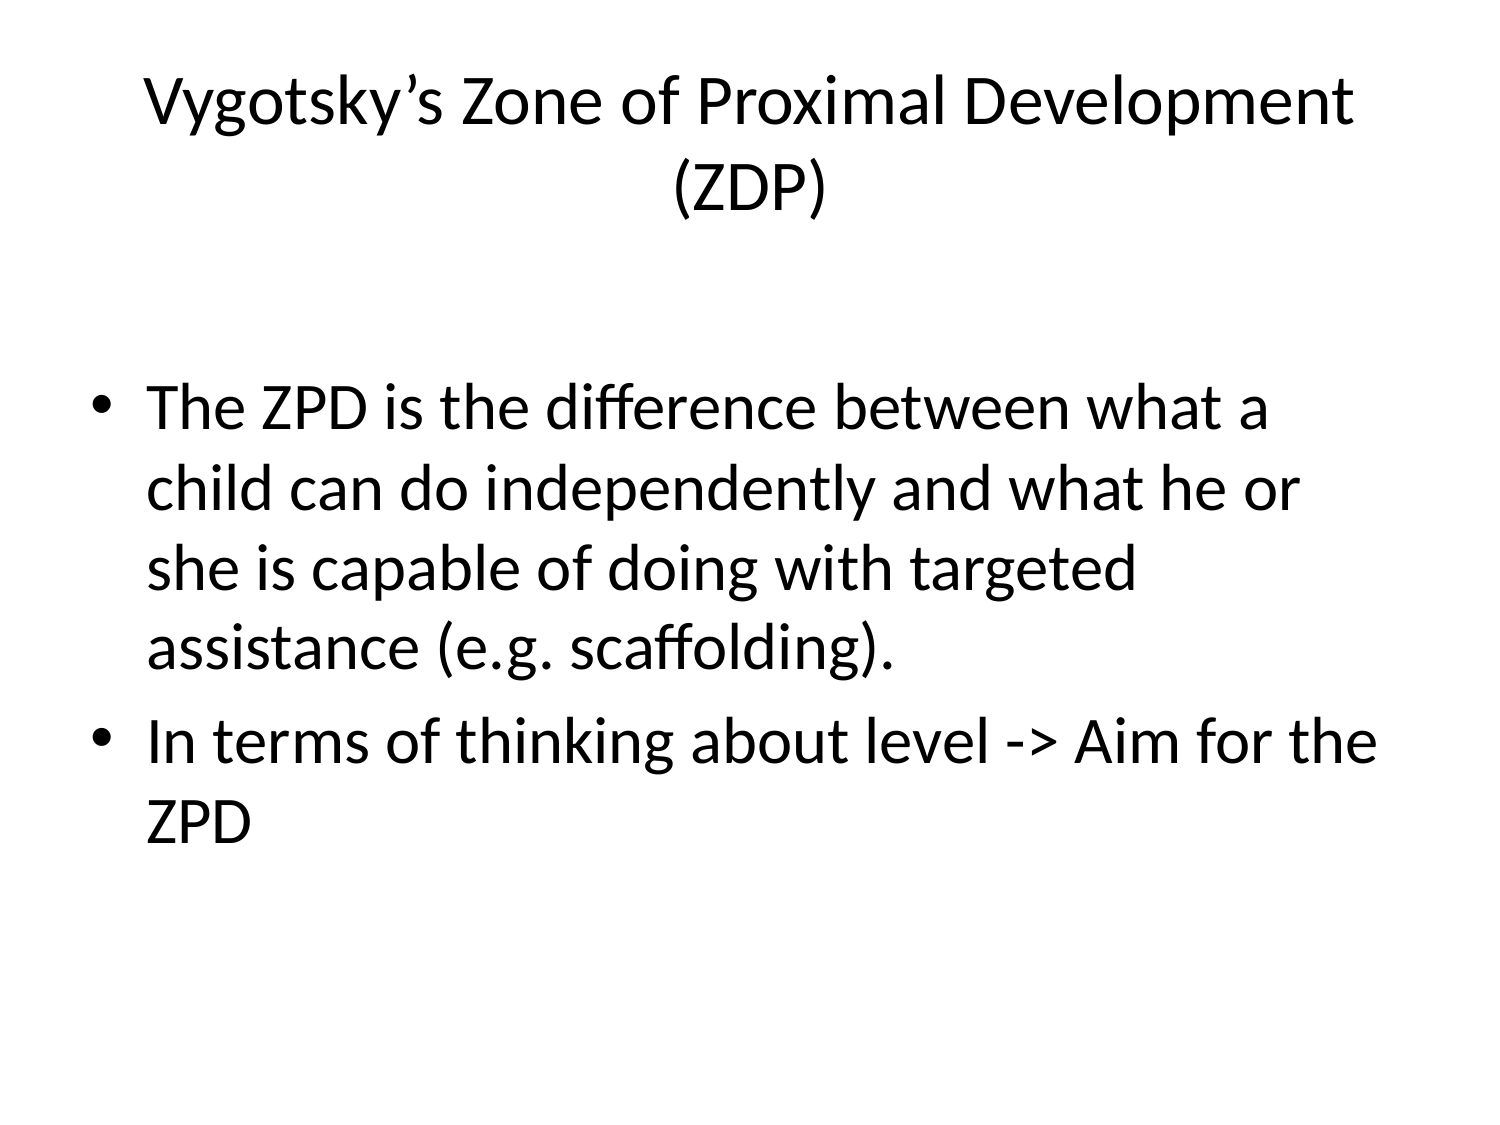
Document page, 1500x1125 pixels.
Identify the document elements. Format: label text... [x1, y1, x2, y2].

title Vygotsky’s Zone of Proximal Development (ZDP) [75, 45, 1425, 233]
list The ZPD is the difference between what a child can do independently and what he or she is capable of doing with targeted assistance (e.g. scaffolding). In terms of thinking about level -> Aim for the ZPD [75, 262, 1425, 1005]
